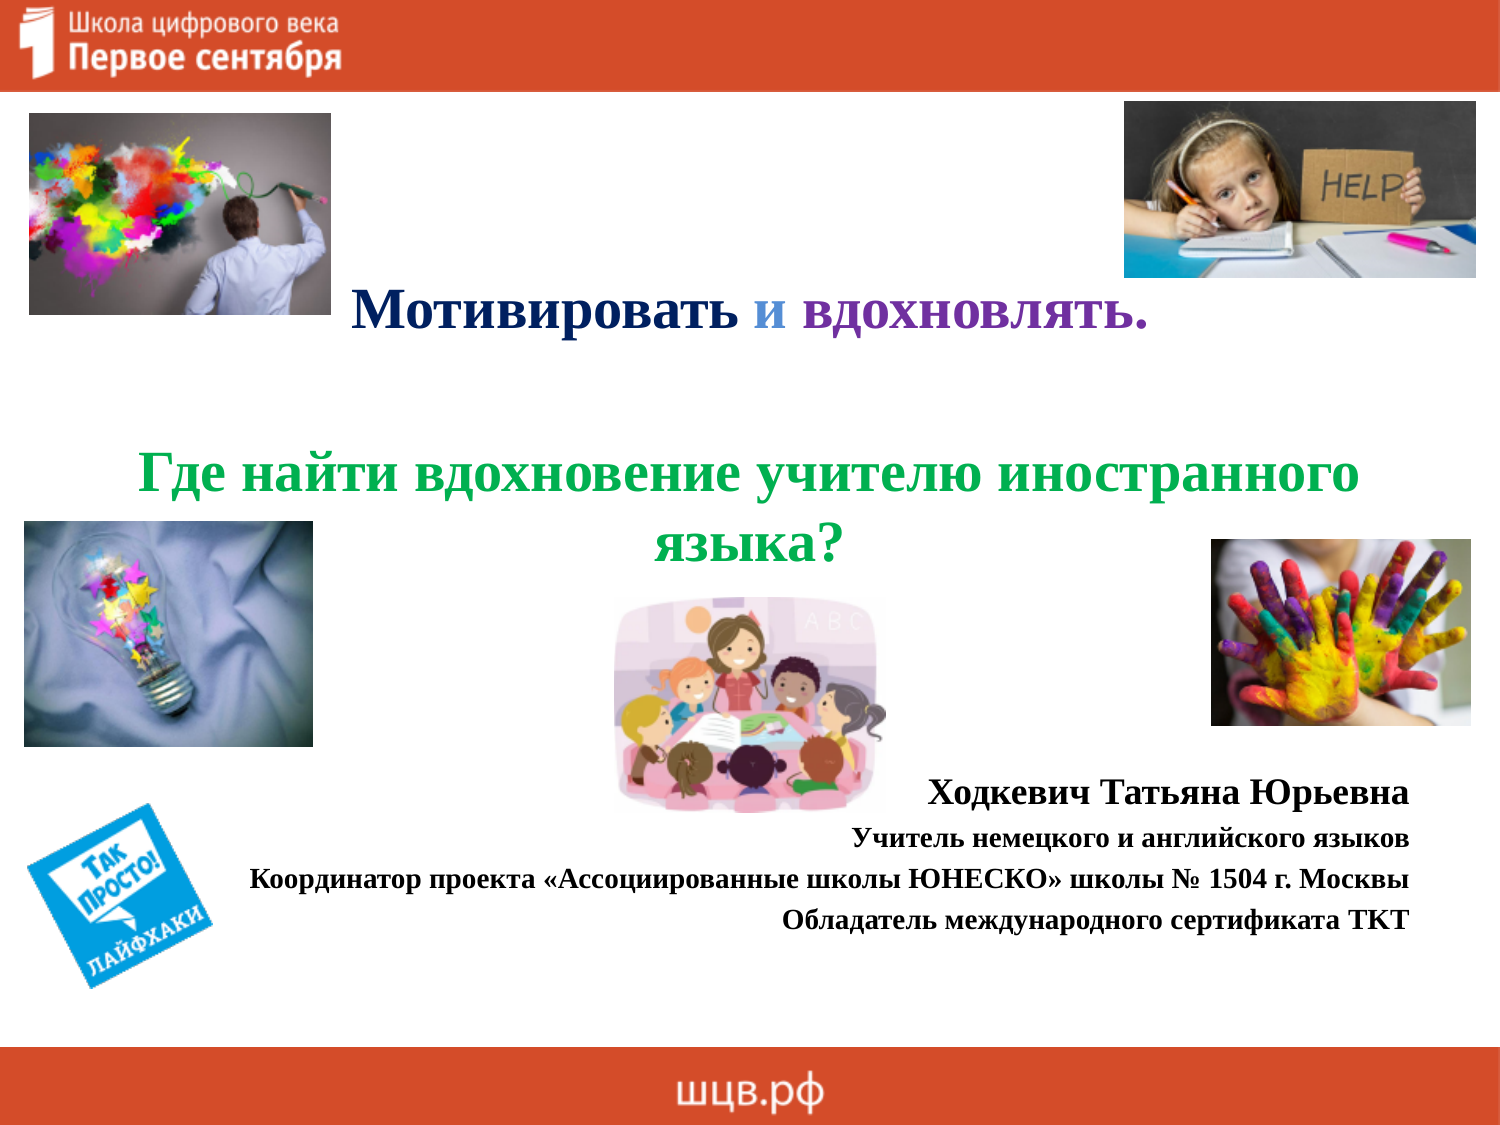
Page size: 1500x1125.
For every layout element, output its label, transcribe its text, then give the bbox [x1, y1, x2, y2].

picture [0, 0, 1500, 92]
list Мотивировать и вдохновлять. Где найти вдохновение учителю иностранного языка? Ходкевич Татьяна Юрьевна Учитель немецкого и английского языков Координатор проекта «Ассоциированные школы ЮНЕСКО» школы № 1504 г. Москвы Обладатель международного сертификата TKT [75, 262, 1425, 1005]
picture [1124, 101, 1476, 278]
picture [1211, 539, 1471, 726]
picture [23, 520, 313, 747]
picture [0, 1047, 1500, 1125]
picture [614, 597, 886, 813]
picture [25, 802, 213, 990]
picture [29, 113, 331, 315]
